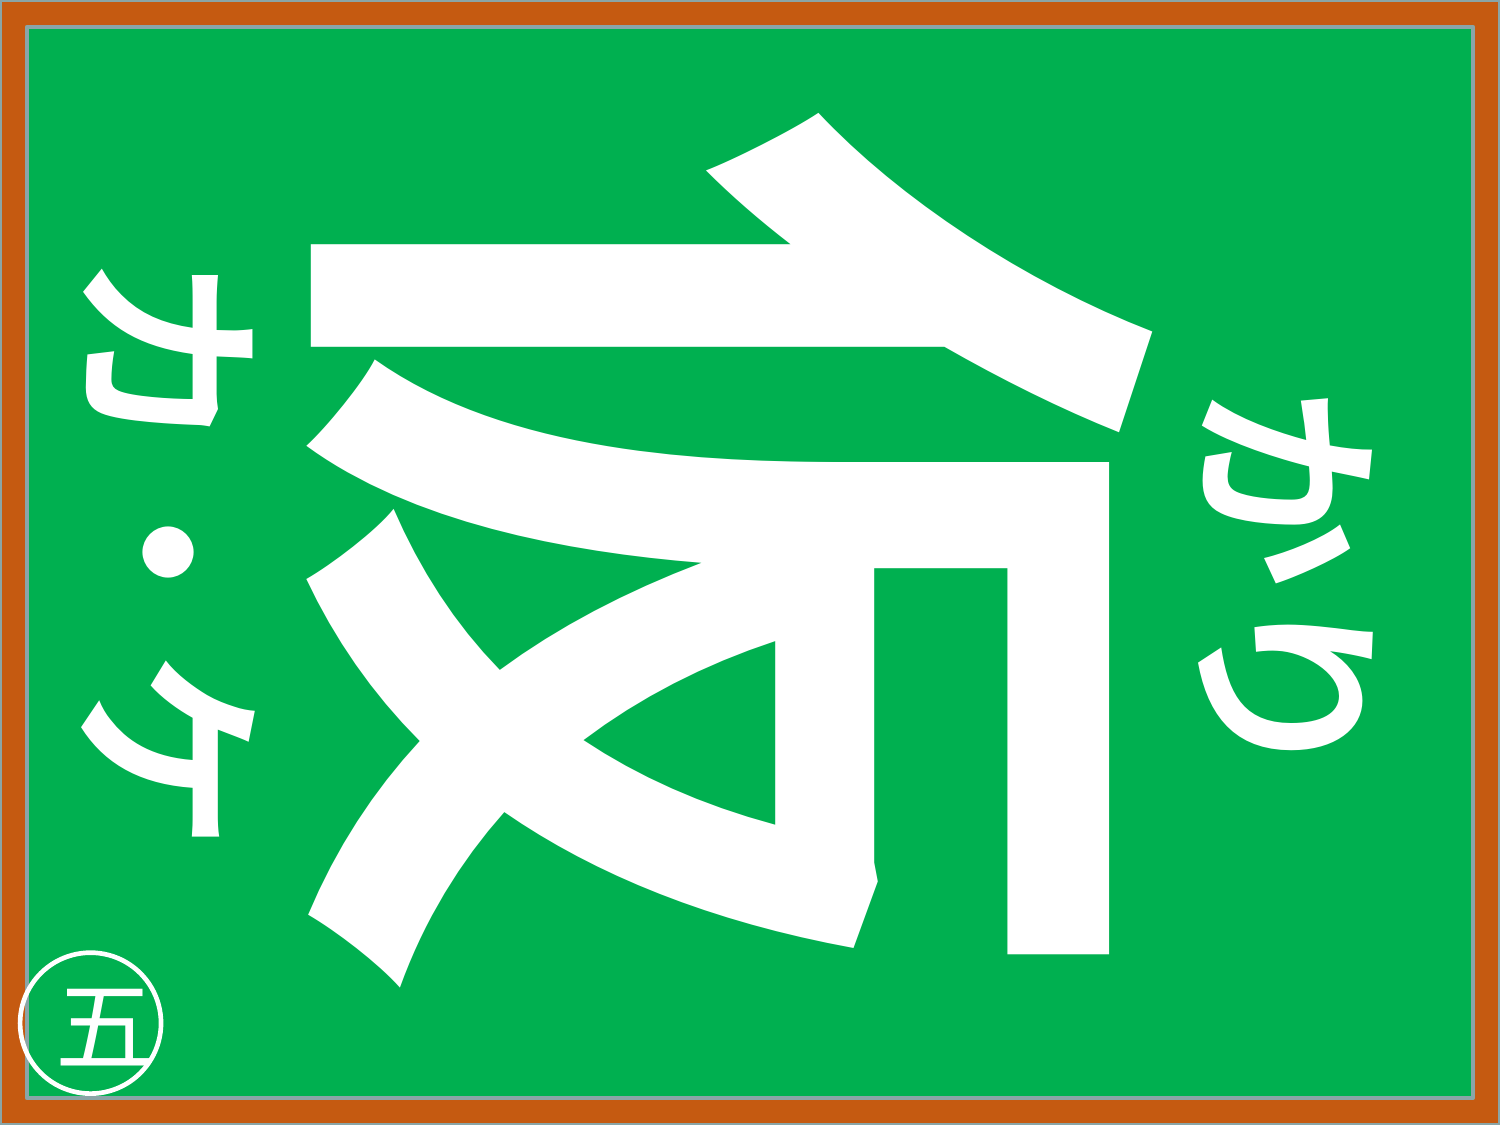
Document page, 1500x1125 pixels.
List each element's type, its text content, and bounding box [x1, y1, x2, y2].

text_box かり [1146, 50, 1420, 1125]
text_box 五 [17, 950, 164, 1096]
text_box カ・ケ [27, 247, 301, 857]
text_box 仮 [271, 82, 1146, 1024]
